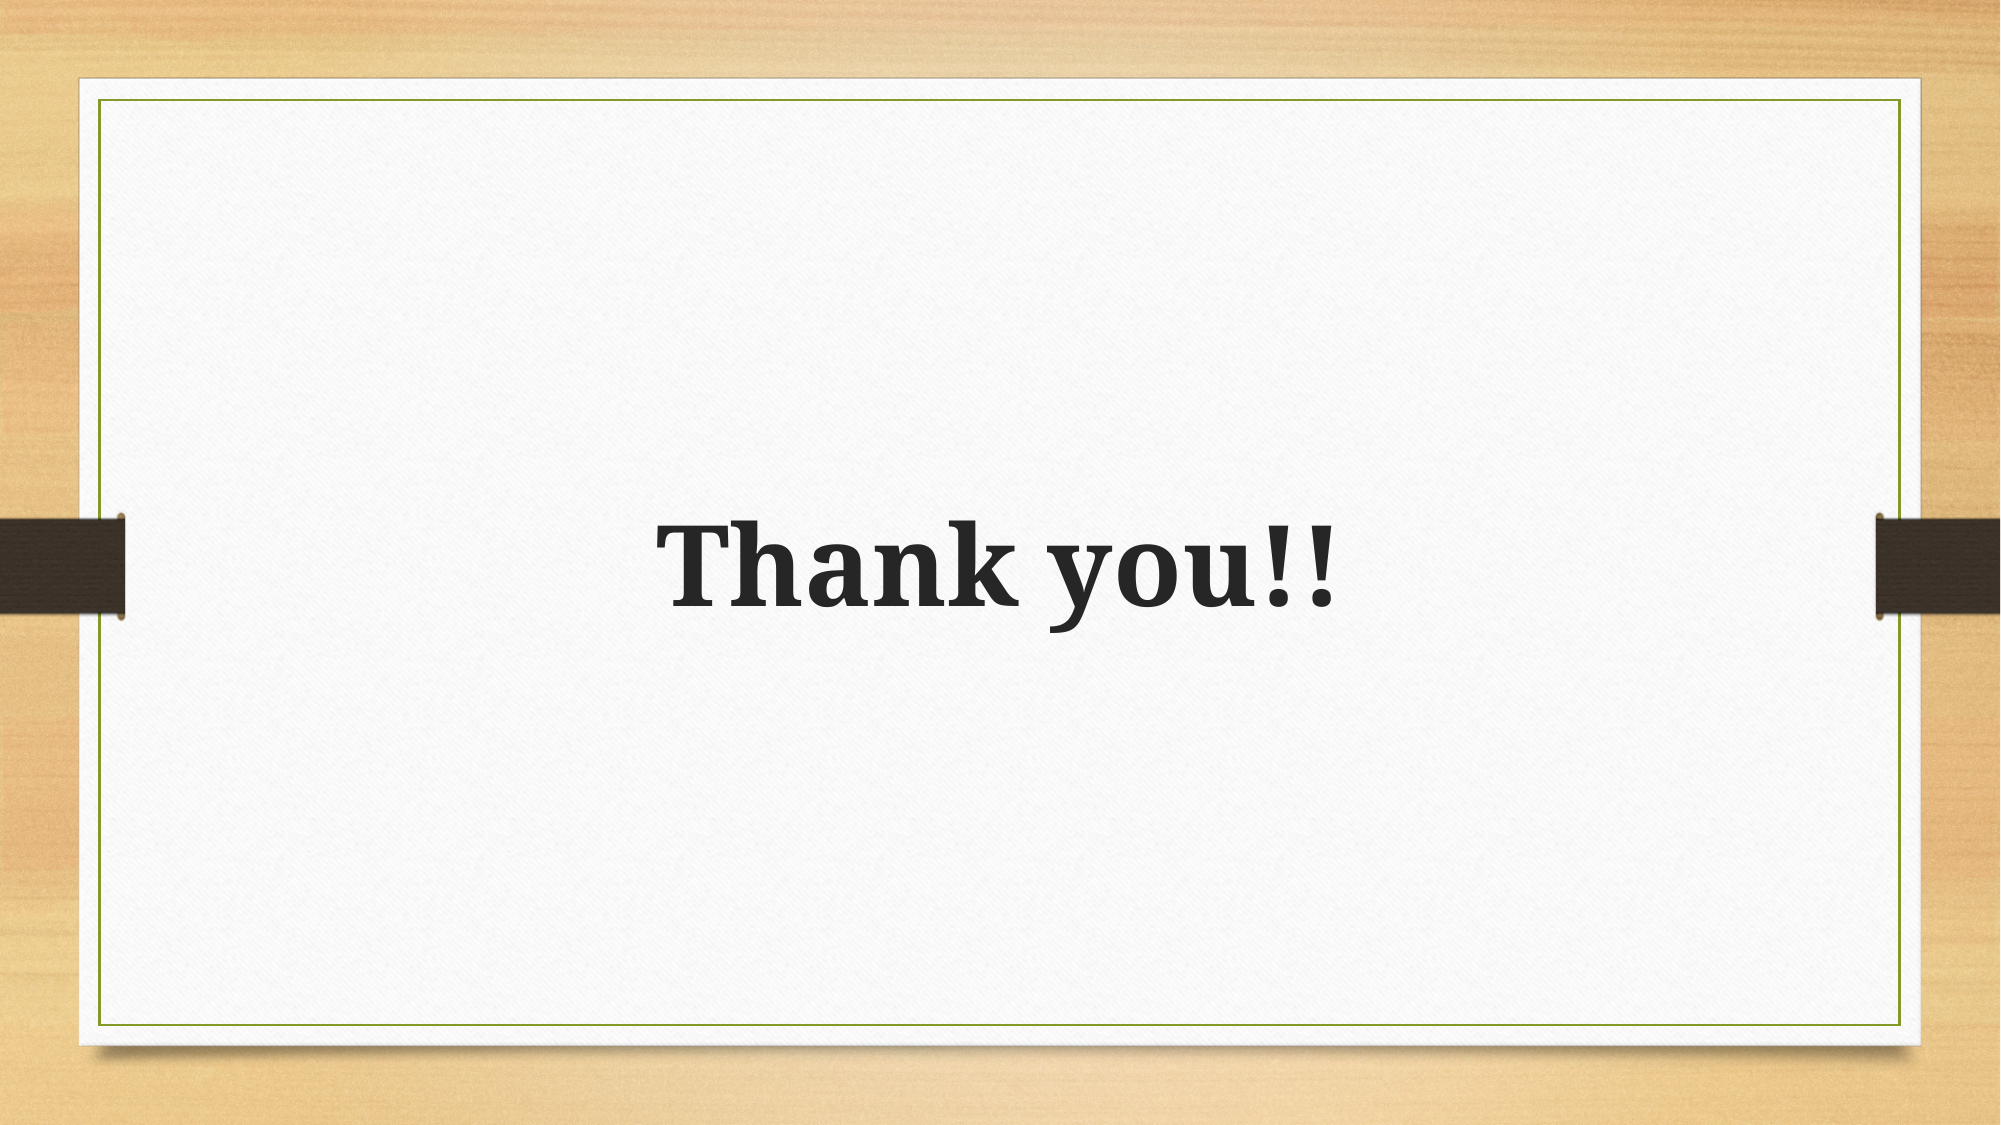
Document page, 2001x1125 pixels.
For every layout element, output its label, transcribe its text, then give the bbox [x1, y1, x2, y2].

text_box Thank you!! [641, 486, 1359, 637]
picture [0, 0, 2001, 1125]
